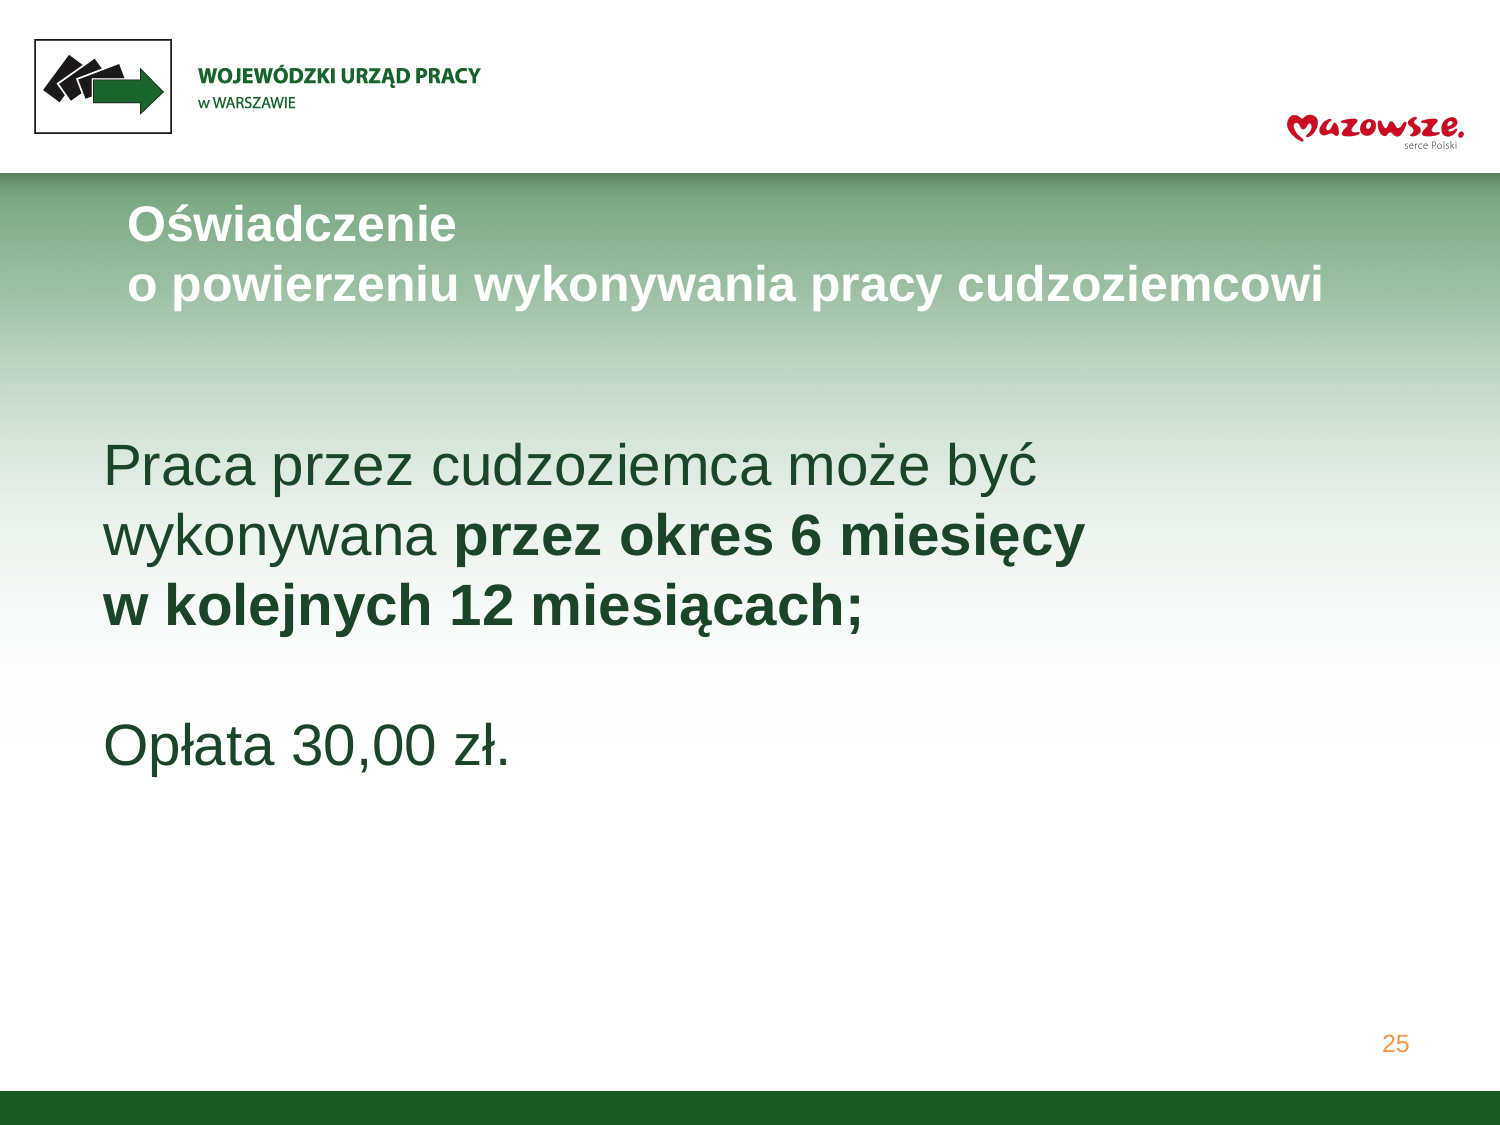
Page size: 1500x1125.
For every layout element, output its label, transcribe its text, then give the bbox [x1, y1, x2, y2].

picture [0, 0, 1500, 1125]
subtitle Praca przez cudzoziemca może być wykonywana przez okres 6 miesięcy w kolejnych 12 miesiącach; Opłata 30,00 zł. [88, 349, 1388, 925]
slide_number 25 [1074, 1012, 1425, 1073]
title Oświadczenie o powierzeniu wykonywania pracy cudzoziemcowi [112, 184, 1388, 349]
